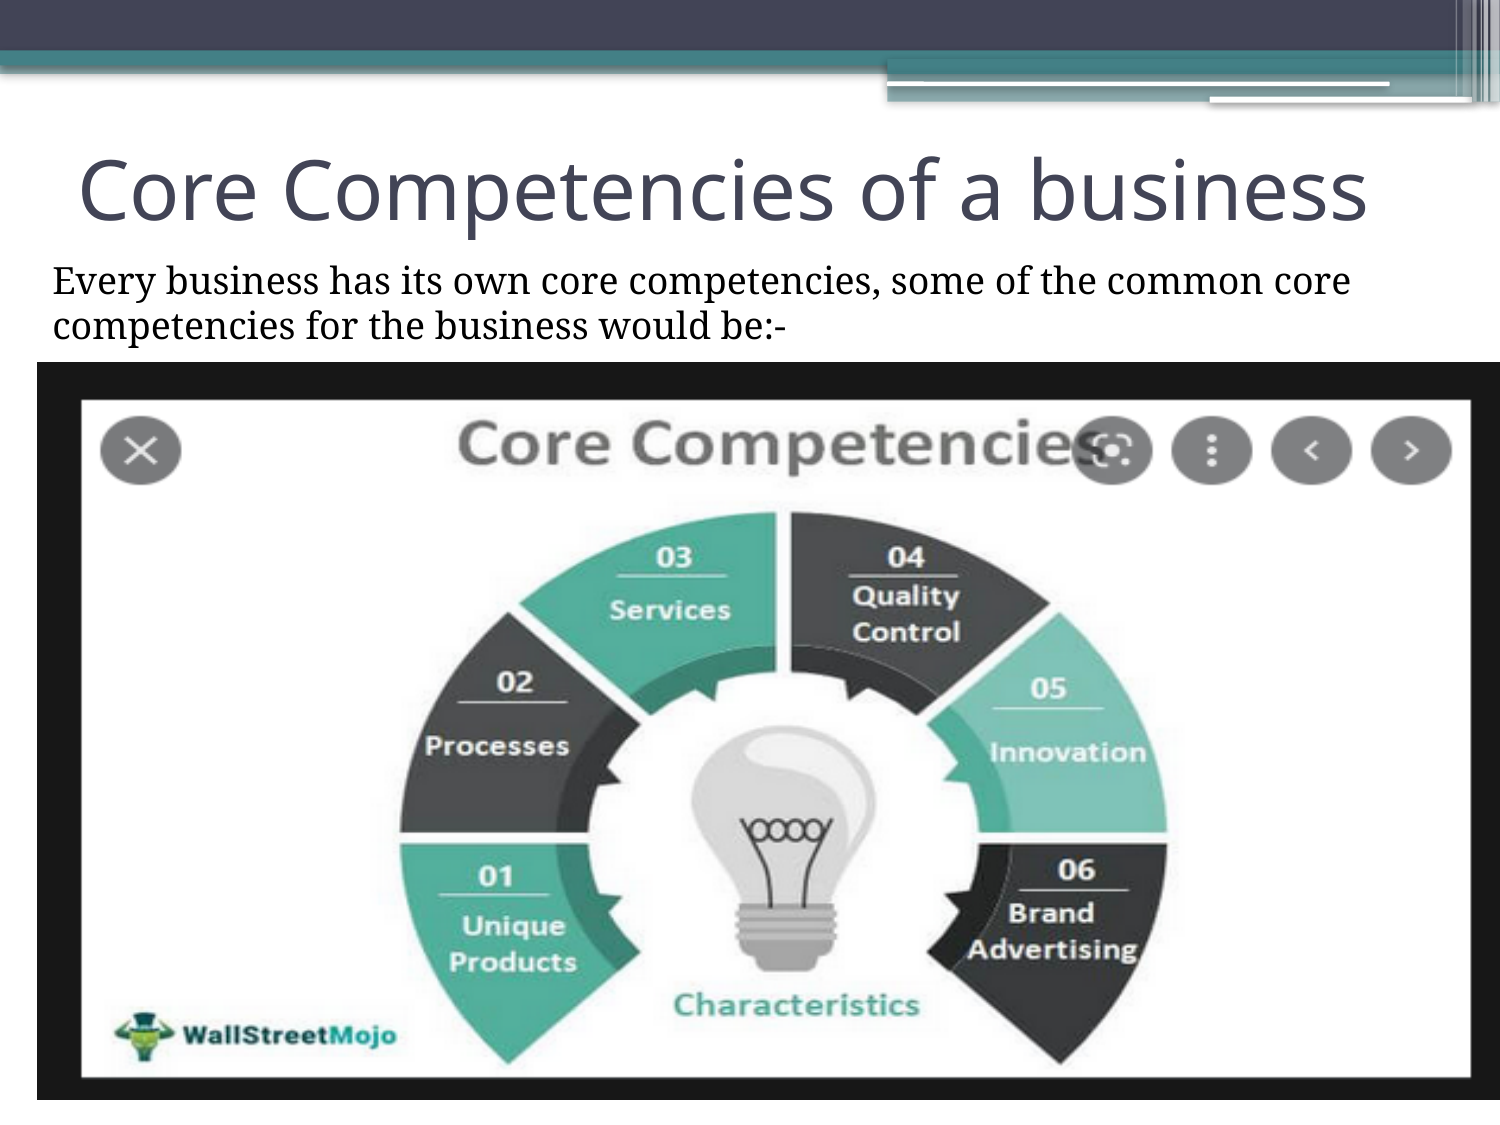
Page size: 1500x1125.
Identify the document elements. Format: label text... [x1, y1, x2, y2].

text_box Every business has its own core competencies, some of the common core competencies for the business would be:- [37, 249, 1500, 355]
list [37, 362, 1500, 1101]
title Core Competencies of a business [62, 99, 1413, 249]
